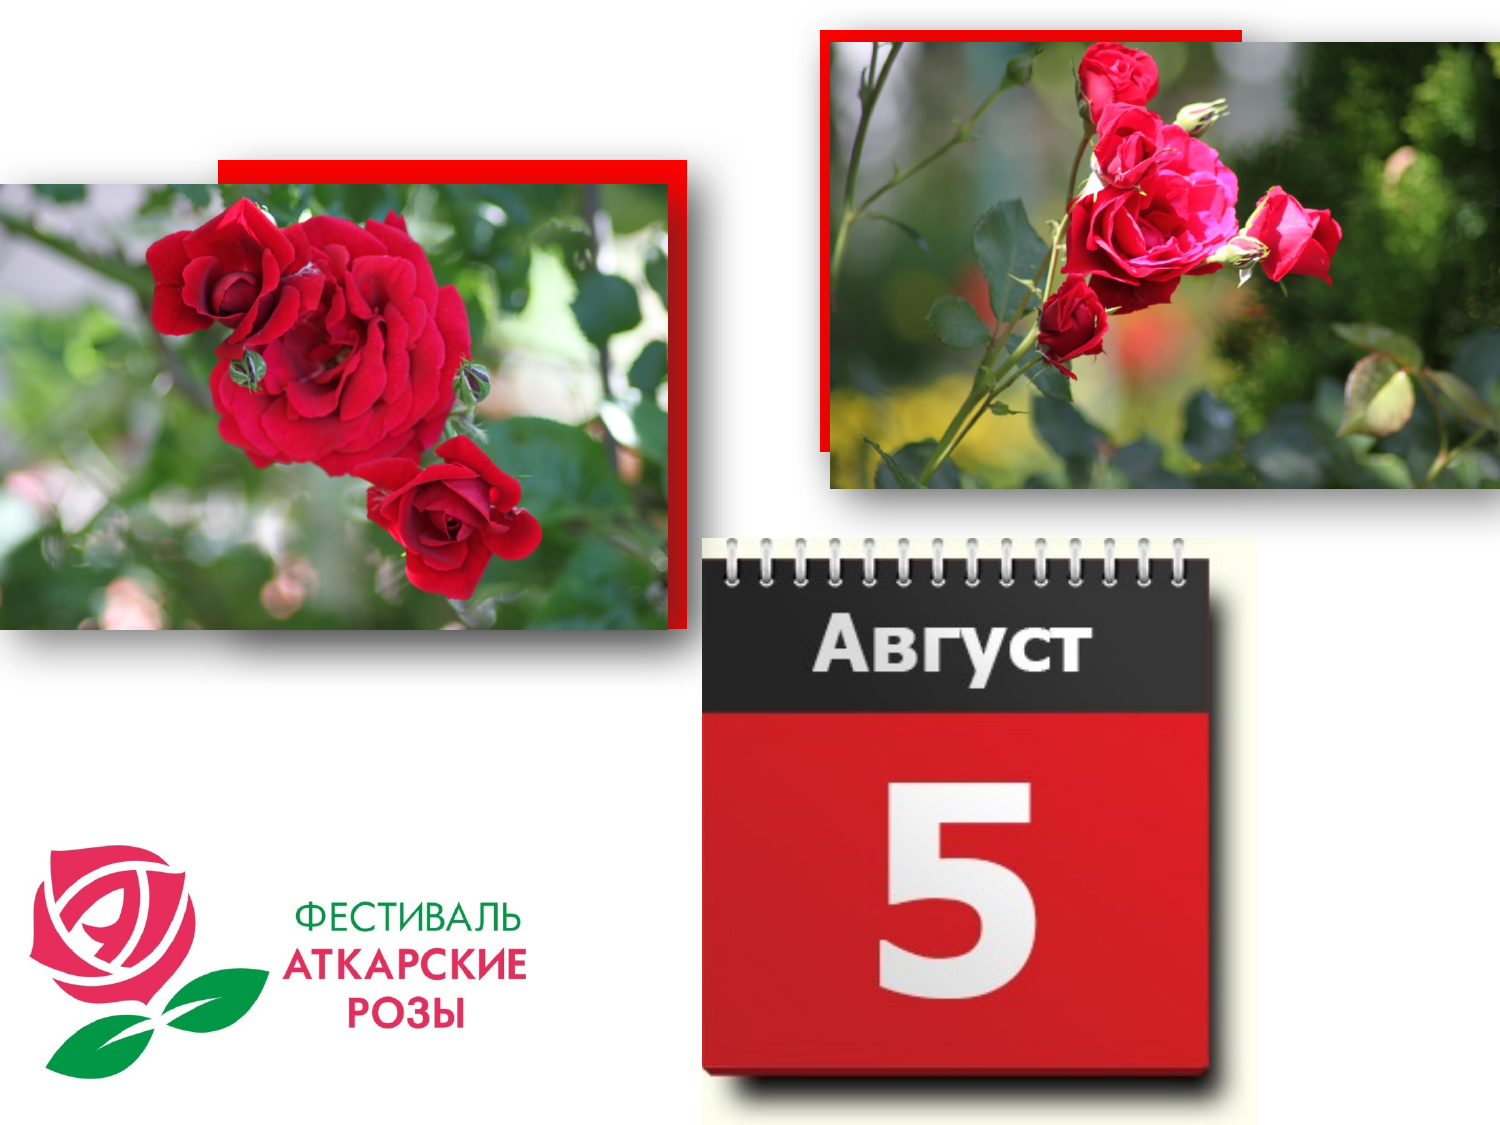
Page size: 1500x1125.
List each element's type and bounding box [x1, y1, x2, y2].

picture [820, 30, 1500, 490]
picture [29, 845, 526, 1079]
picture [702, 538, 1259, 1125]
picture [0, 160, 687, 630]
